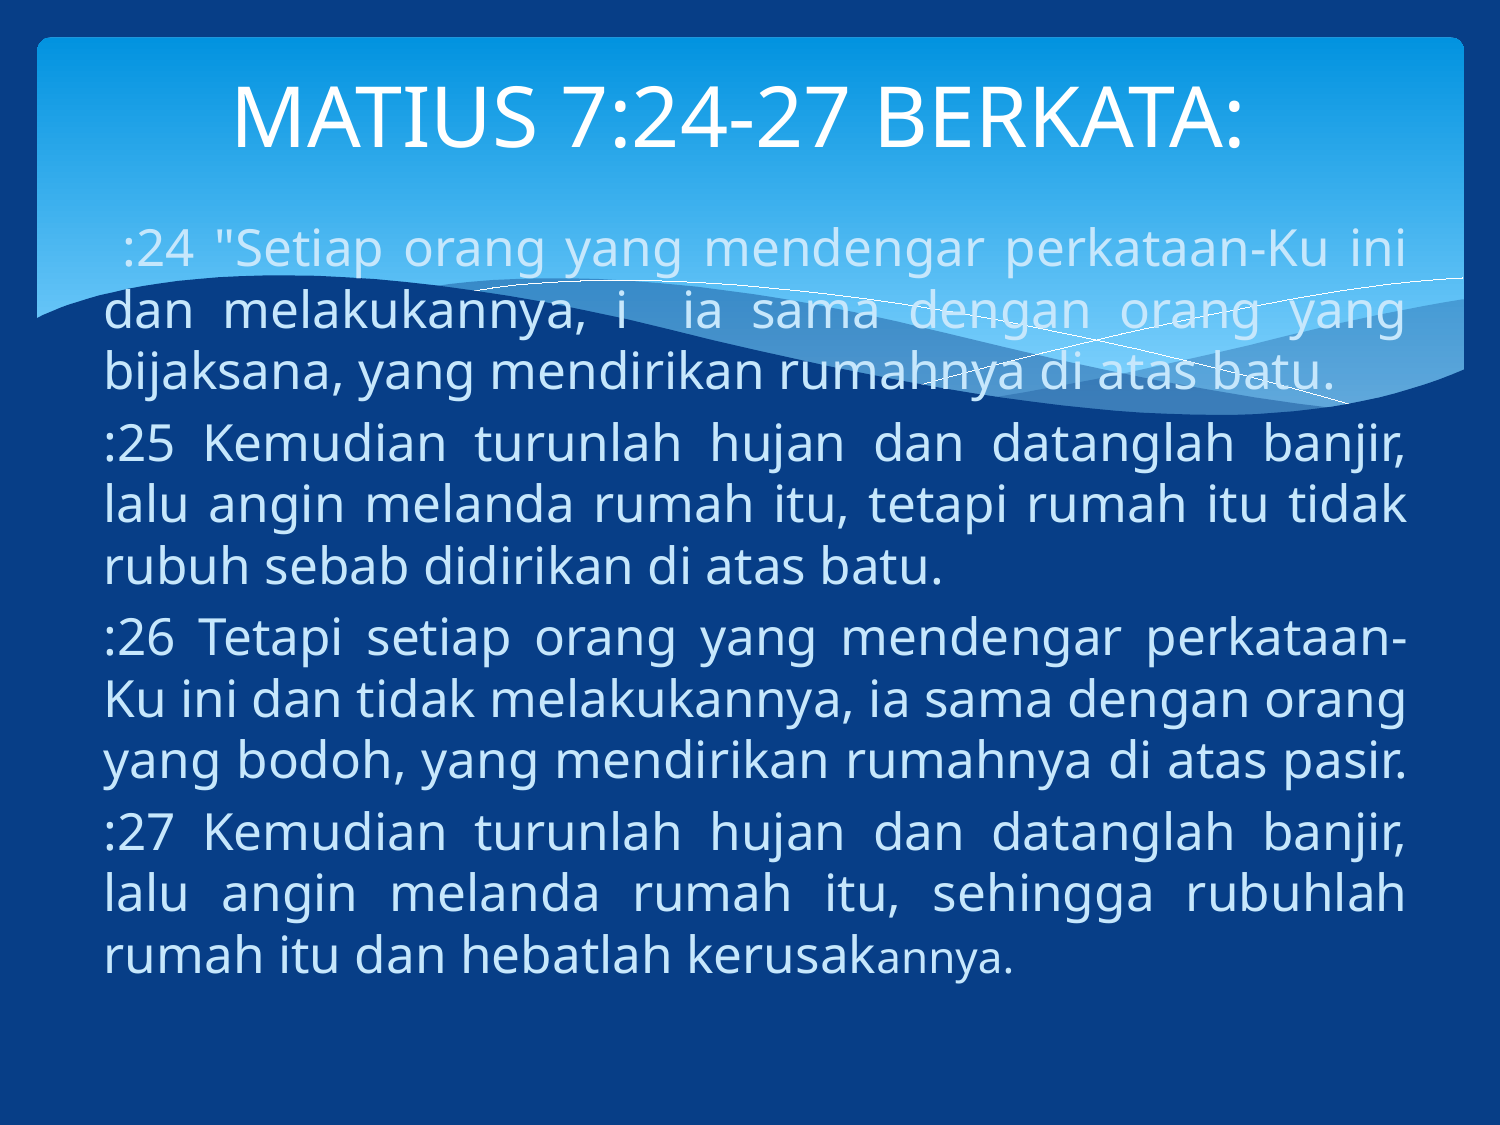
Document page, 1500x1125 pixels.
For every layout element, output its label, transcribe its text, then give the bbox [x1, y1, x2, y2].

title MATIUS 7:24-27 BERKATA: [75, 55, 1425, 173]
list :24 "Setiap orang yang mendengar perkataan-Ku ini dan melakukannya, i ia sama dengan orang yang bijaksana, yang mendirikan rumahnya di atas batu. :25 Kemudian turunlah hujan dan datanglah banjir, lalu angin melanda rumah itu, tetapi rumah itu tidak rubuh sebab didirikan di atas batu. :26 Tetapi setiap orang yang mendengar perkataan-Ku ini dan tidak melakukannya, ia sama dengan orang yang bodoh, yang mendirikan rumahnya di atas pasir. :27 Kemudian turunlah hujan dan datanglah banjir, lalu angin melanda rumah itu, sehingga rubuhlah rumah itu dan hebatlah kerusakannya. [88, 208, 1424, 1059]
